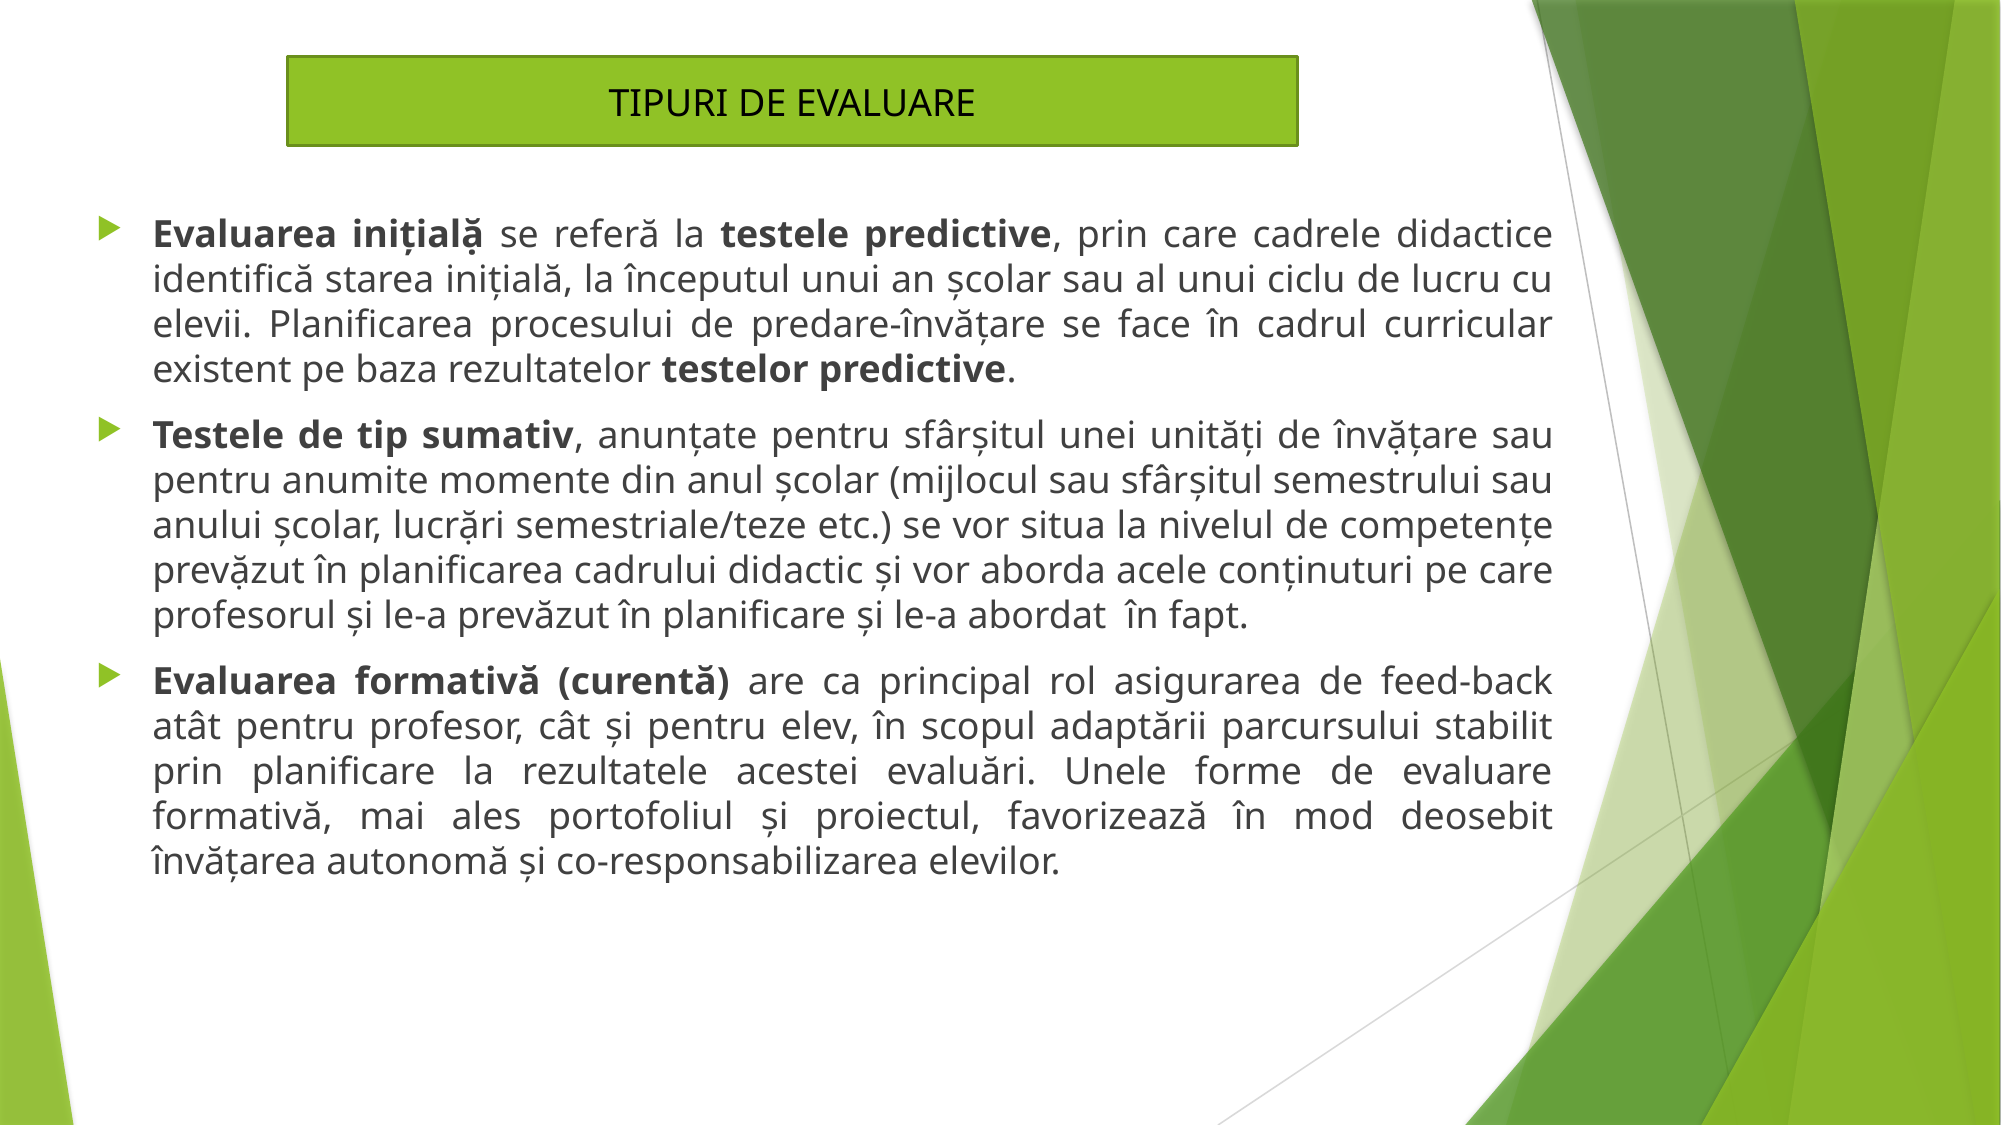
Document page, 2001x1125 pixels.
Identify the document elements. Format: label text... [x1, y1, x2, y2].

text_box TIPURI DE EVALUARE [286, 55, 1299, 147]
list Evaluarea iniţialặ se referă la testele predictive, prin care cadrele didactice identifică starea iniţială, la începutul unui an şcolar sau al unui ciclu de lucru cu elevii. Planificarea procesului de predare-învăţare se face în cadrul curricular existent pe baza rezultatelor testelor predictive. Testele de tip sumativ, anunţate pentru sfârşitul unei unităţi de învặţare sau pentru anumite momente din anul şcolar (mijlocul sau sfârşitul semestrului sau anului şcolar, lucrặri semestriale/teze etc.) se vor situa la nivelul de competenţe prevặzut în planificarea cadrului didactic şi vor aborda acele conţinuturi pe care profesorul şi le-a prevăzut în planificare şi le-a abordat în fapt. Evaluarea formativă (curentă) are ca principal rol asigurarea de feed-back atât pentru profesor, cât şi pentru elev, în scopul adaptării parcursului stabilit prin planificare la rezultatele acestei evaluări. Unele forme de evaluare formativă, mai ales portofoliul şi proiectul, favorizează în mod deosebit învăţarea autonomă şi co-responsabilizarea elevilor. [81, 202, 1569, 986]
